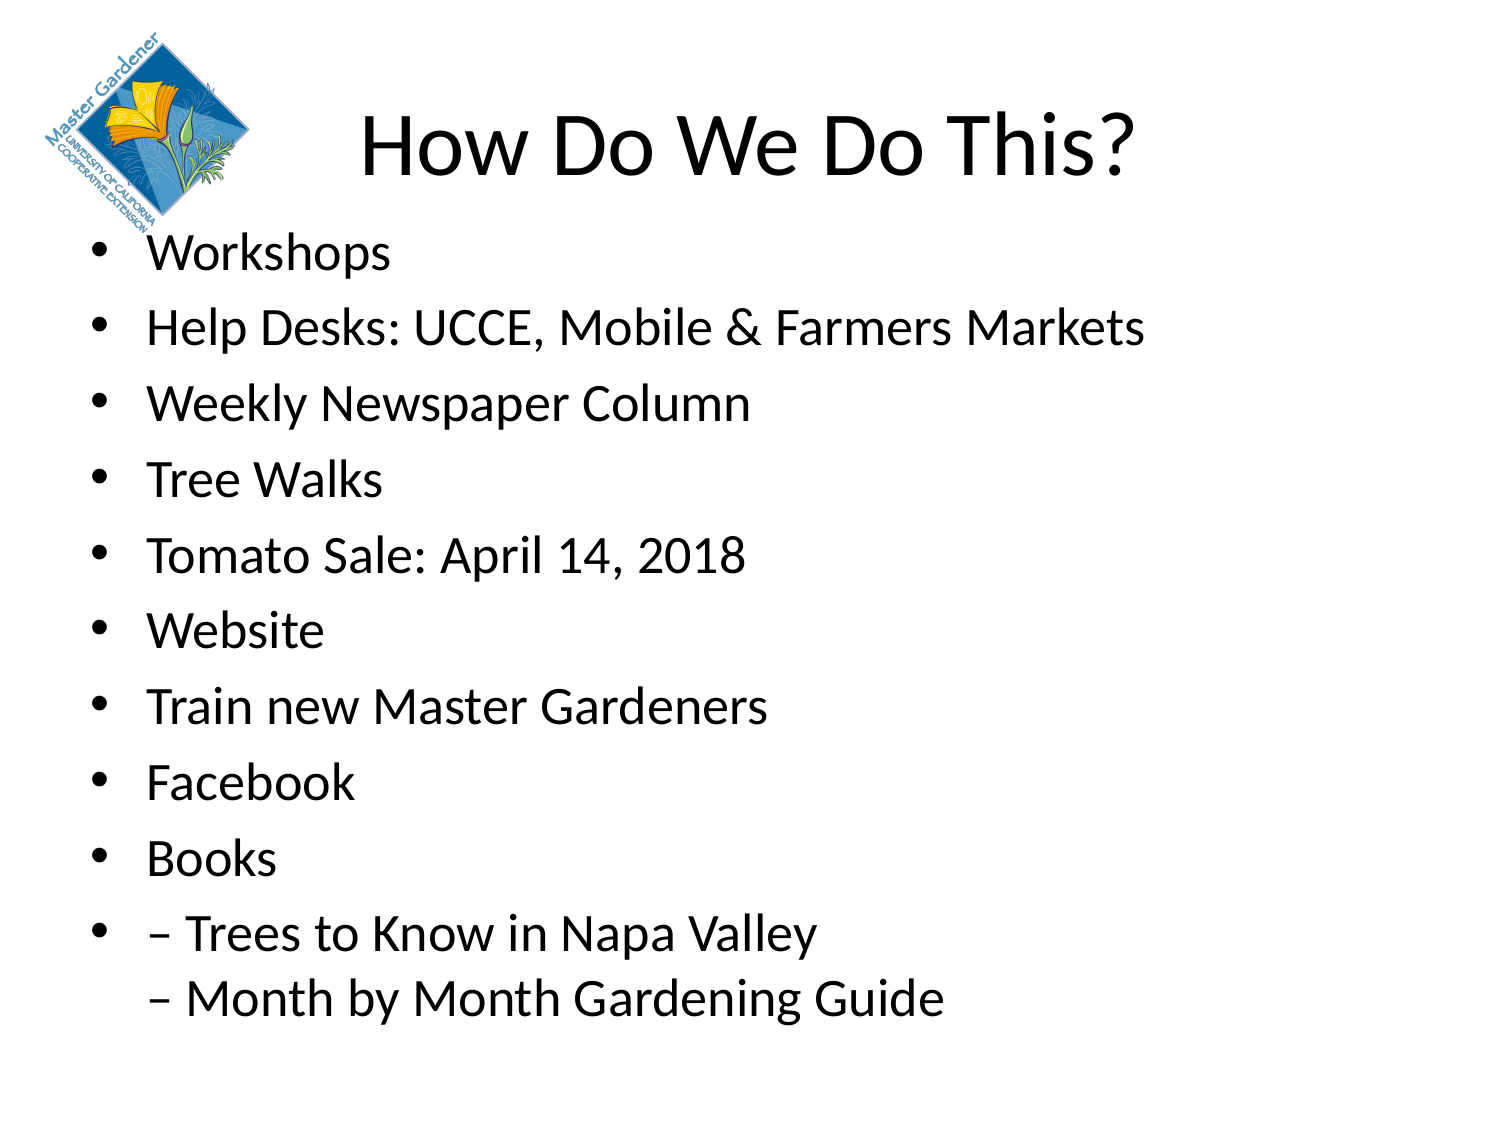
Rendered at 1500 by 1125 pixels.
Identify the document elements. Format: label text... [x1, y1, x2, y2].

list Workshops Help Desks: UCCE, Mobile & Farmers Markets Weekly Newspaper Column Tree Walks Tomato Sale: April 14, 2018 Website Train new Master Gardeners Facebook Books – Trees to Know in Napa Valley – Month by Month Gardening Guide [74, 208, 1426, 1082]
picture [0, 31, 330, 233]
title How Do We Do This? [333, 44, 1426, 208]
